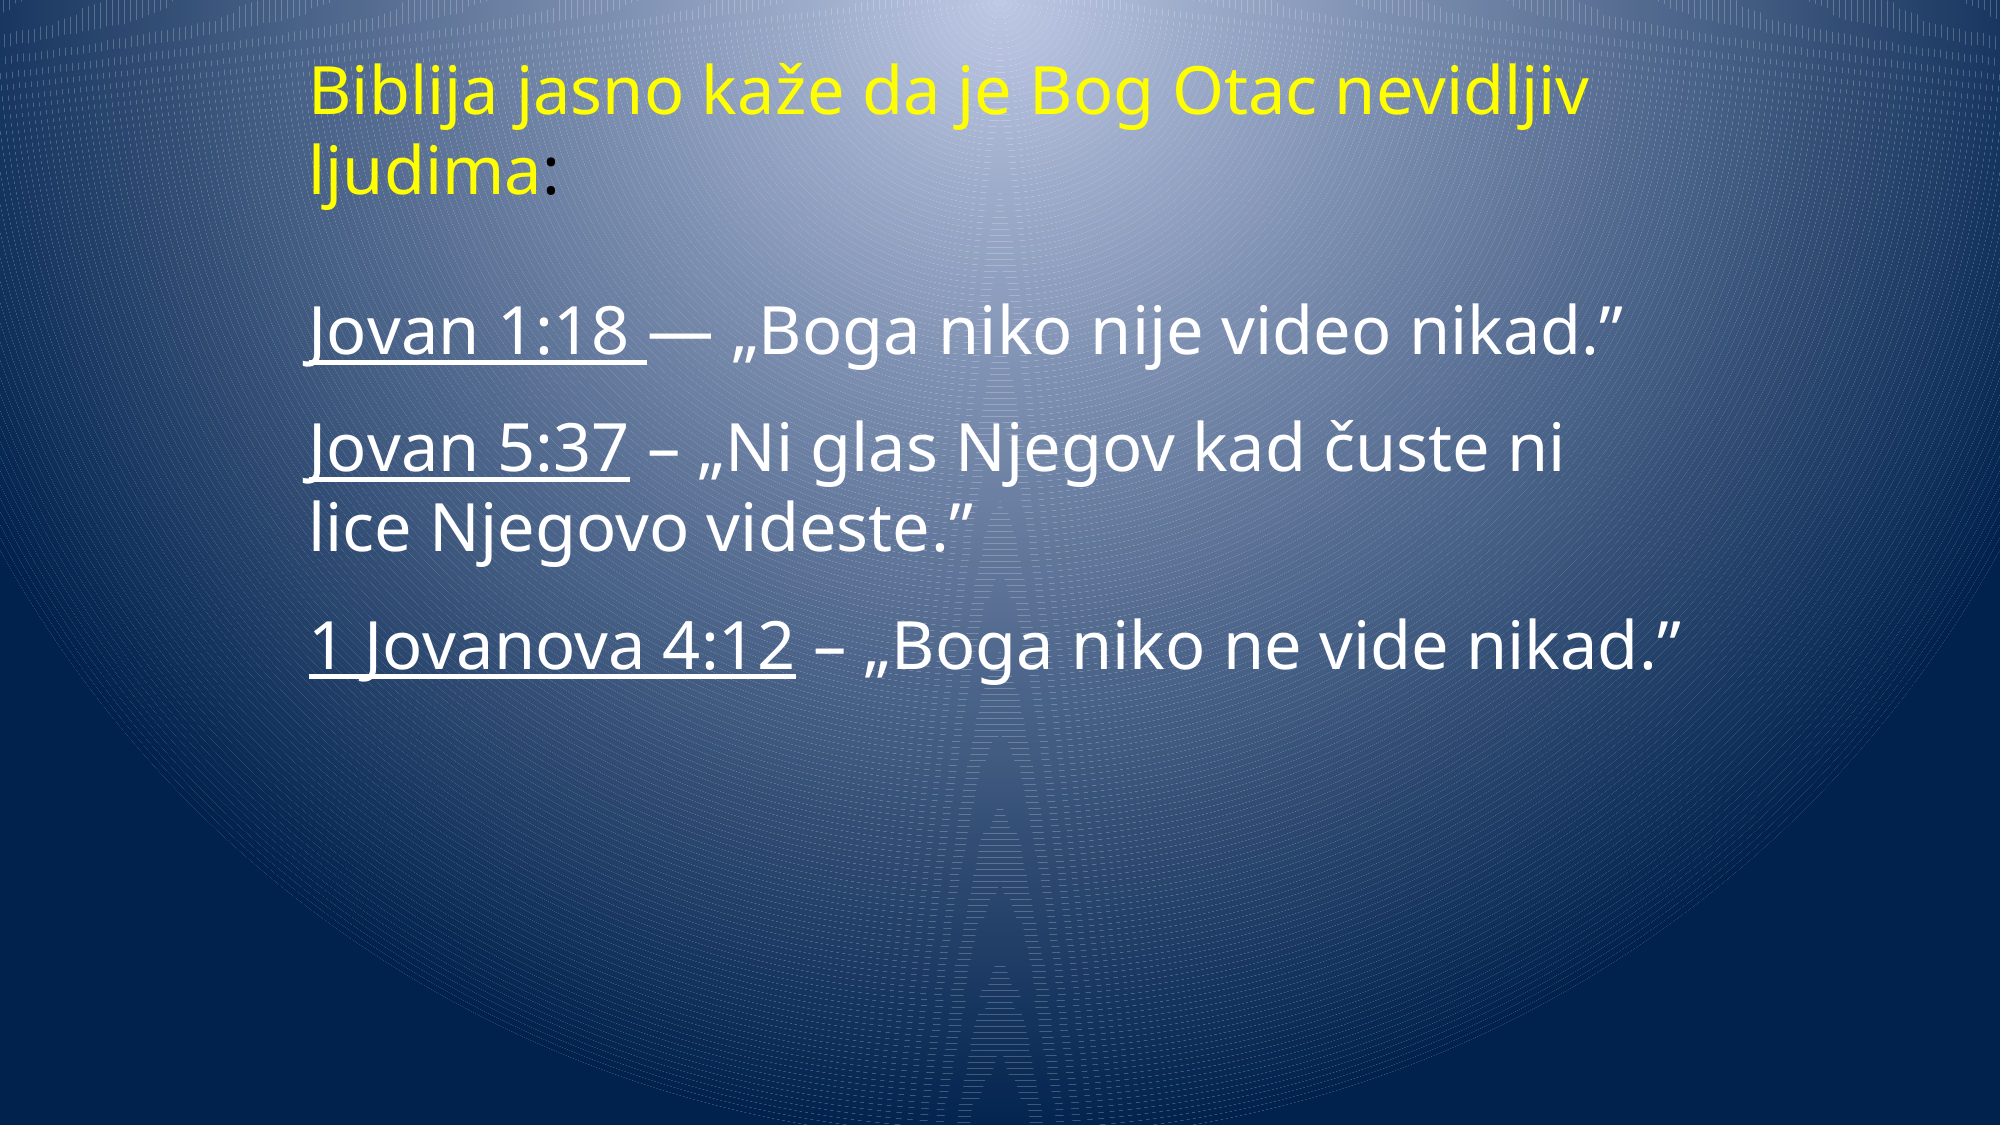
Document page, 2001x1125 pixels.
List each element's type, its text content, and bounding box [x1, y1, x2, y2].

text_box Biblija jasno kaže da je Bog Otac nevidljiv ljudima: Jovan 1:18 — „Boga niko nije video nikad.” Jovan 5:37 – „Ni glas Njegov kad čuste ni lice Njegovo videste.” 1 Jovanova 4:12 – „Boga niko ne vide nikad.” [293, 40, 1698, 808]
